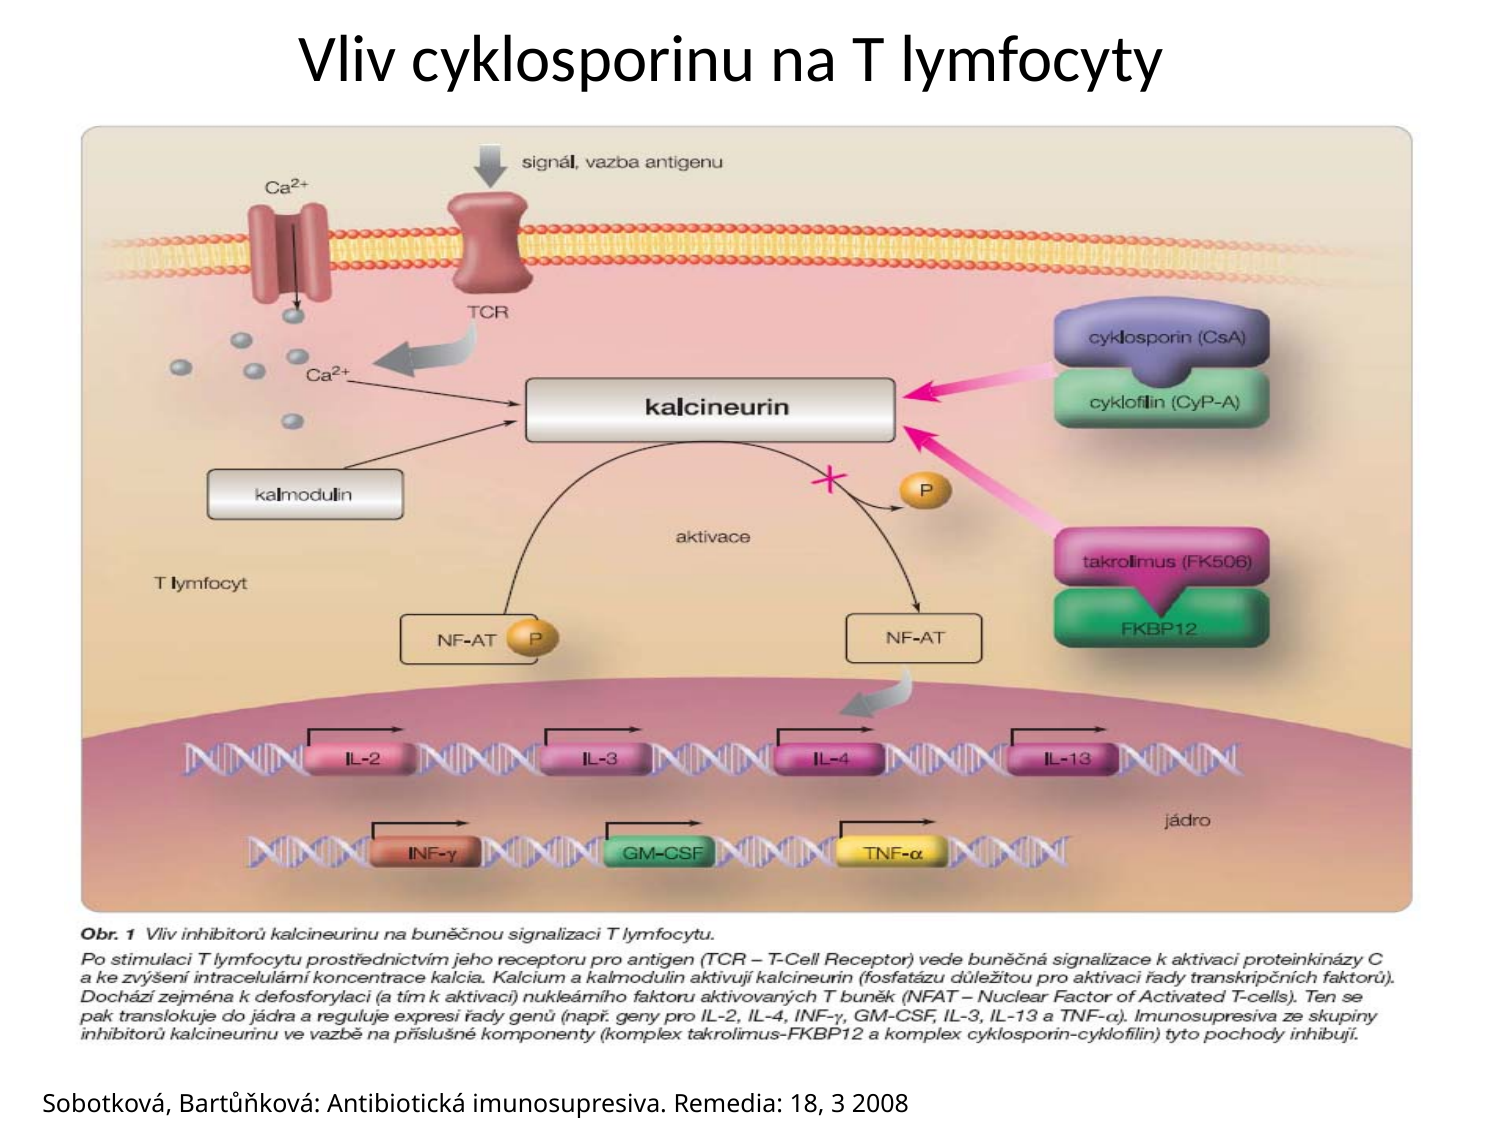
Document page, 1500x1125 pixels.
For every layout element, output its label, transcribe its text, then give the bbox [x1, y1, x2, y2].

text_box Sobotková, Bartůňková: Antibiotická imunosupresiva. Remedia: 18, 3 2008 [27, 1079, 1038, 1125]
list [64, 113, 1424, 1055]
title Vliv cyklosporinu na T lymfocyty [64, 0, 1415, 104]
